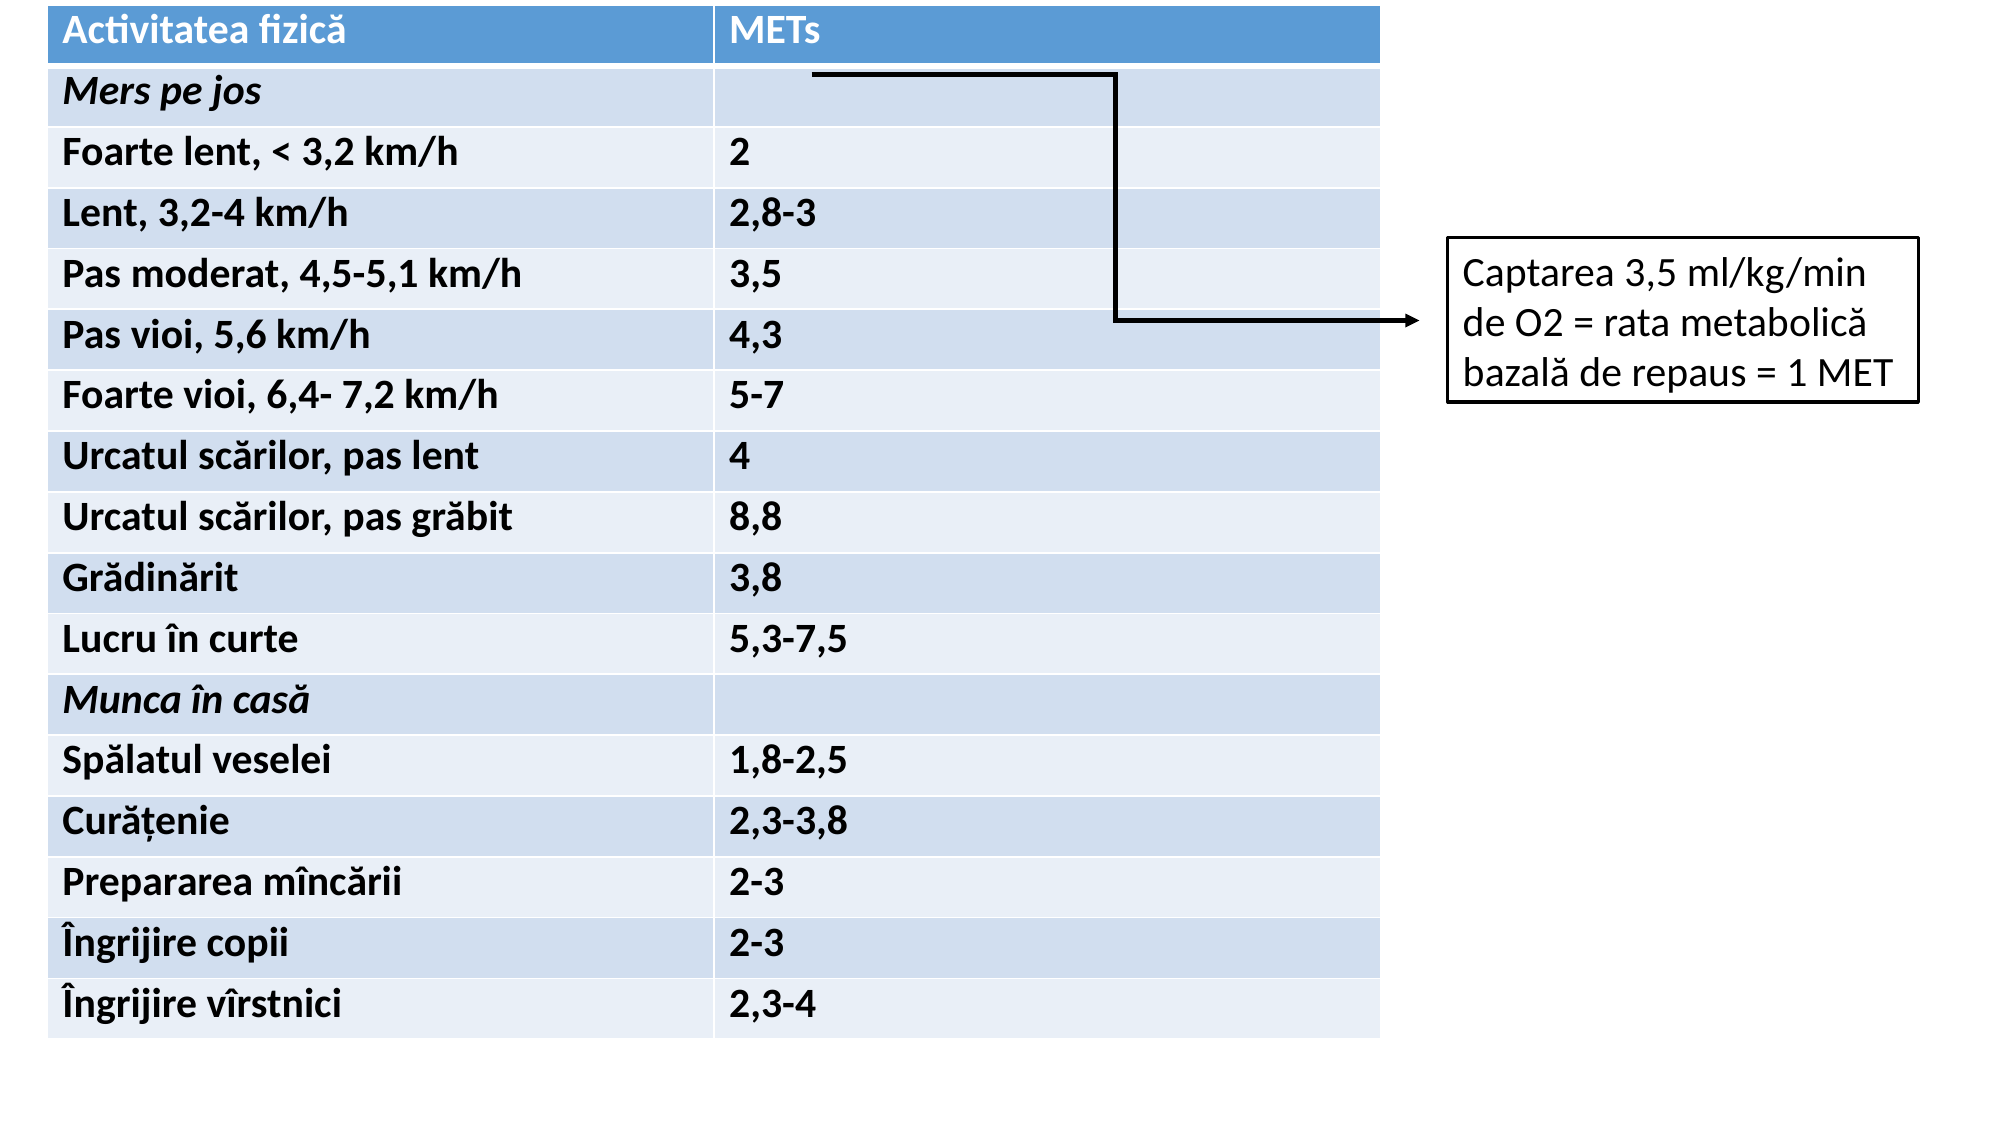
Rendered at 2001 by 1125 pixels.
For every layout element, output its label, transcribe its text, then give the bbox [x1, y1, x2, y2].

table_cell 3,5 [715, 249, 811, 308]
table_cell 4,3 [715, 310, 1380, 369]
table_cell 2,8-3 [715, 189, 811, 248]
table_cell 5,3-7,5 [715, 614, 1380, 673]
table_cell Foarte lent, < 3,2 km/h [48, 128, 713, 187]
table_cell Mers pe jos [48, 69, 713, 126]
table_cell 8,8 [715, 493, 1380, 552]
table_cell Lucru în curte [48, 614, 713, 673]
table_cell Prepararea mîncării [48, 858, 713, 917]
table_cell 5-7 [715, 371, 1380, 430]
table_cell 2,3-3,8 [715, 797, 1380, 856]
table_cell [715, 675, 1380, 734]
table_cell Foarte vioi, 6,4- 7,2 km/h [48, 371, 713, 430]
table_cell Pas moderat, 4,5-5,1 km/h [48, 249, 713, 308]
table_cell 2-3 [715, 918, 1380, 978]
table_cell 2,3-4 [715, 979, 1380, 1038]
table_cell Curățenie [48, 797, 713, 856]
table_header METs [715, 6, 1380, 63]
table_cell Grădinărit [48, 554, 713, 613]
table_cell 2-3 [715, 858, 1380, 917]
table_cell 1,8-2,5 [715, 736, 1380, 795]
table_cell Urcatul scărilor, pas grăbit [48, 493, 713, 552]
table_header Activitatea fizică [48, 6, 713, 63]
table_cell Munca în casă [48, 675, 713, 734]
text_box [811, 74, 1420, 321]
table_cell Îngrijire copii [48, 918, 713, 978]
text_box Captarea 3,5 ml/kg/min de O2 = rata metabolică bazală de repaus = 1 MET [1447, 237, 1919, 402]
table_cell Spălatul veselei [48, 736, 713, 795]
table_cell 3,8 [715, 554, 1380, 613]
table_cell Îngrijire vîrstnici [48, 979, 713, 1038]
table_cell Pas vioi, 5,6 km/h [48, 310, 713, 369]
table_cell Urcatul scărilor, pas lent [48, 432, 713, 491]
table_cell Lent, 3,2-4 km/h [48, 189, 713, 248]
table_cell 4 [715, 432, 1380, 491]
table_cell [715, 69, 1380, 126]
table_cell 2 [715, 128, 811, 187]
